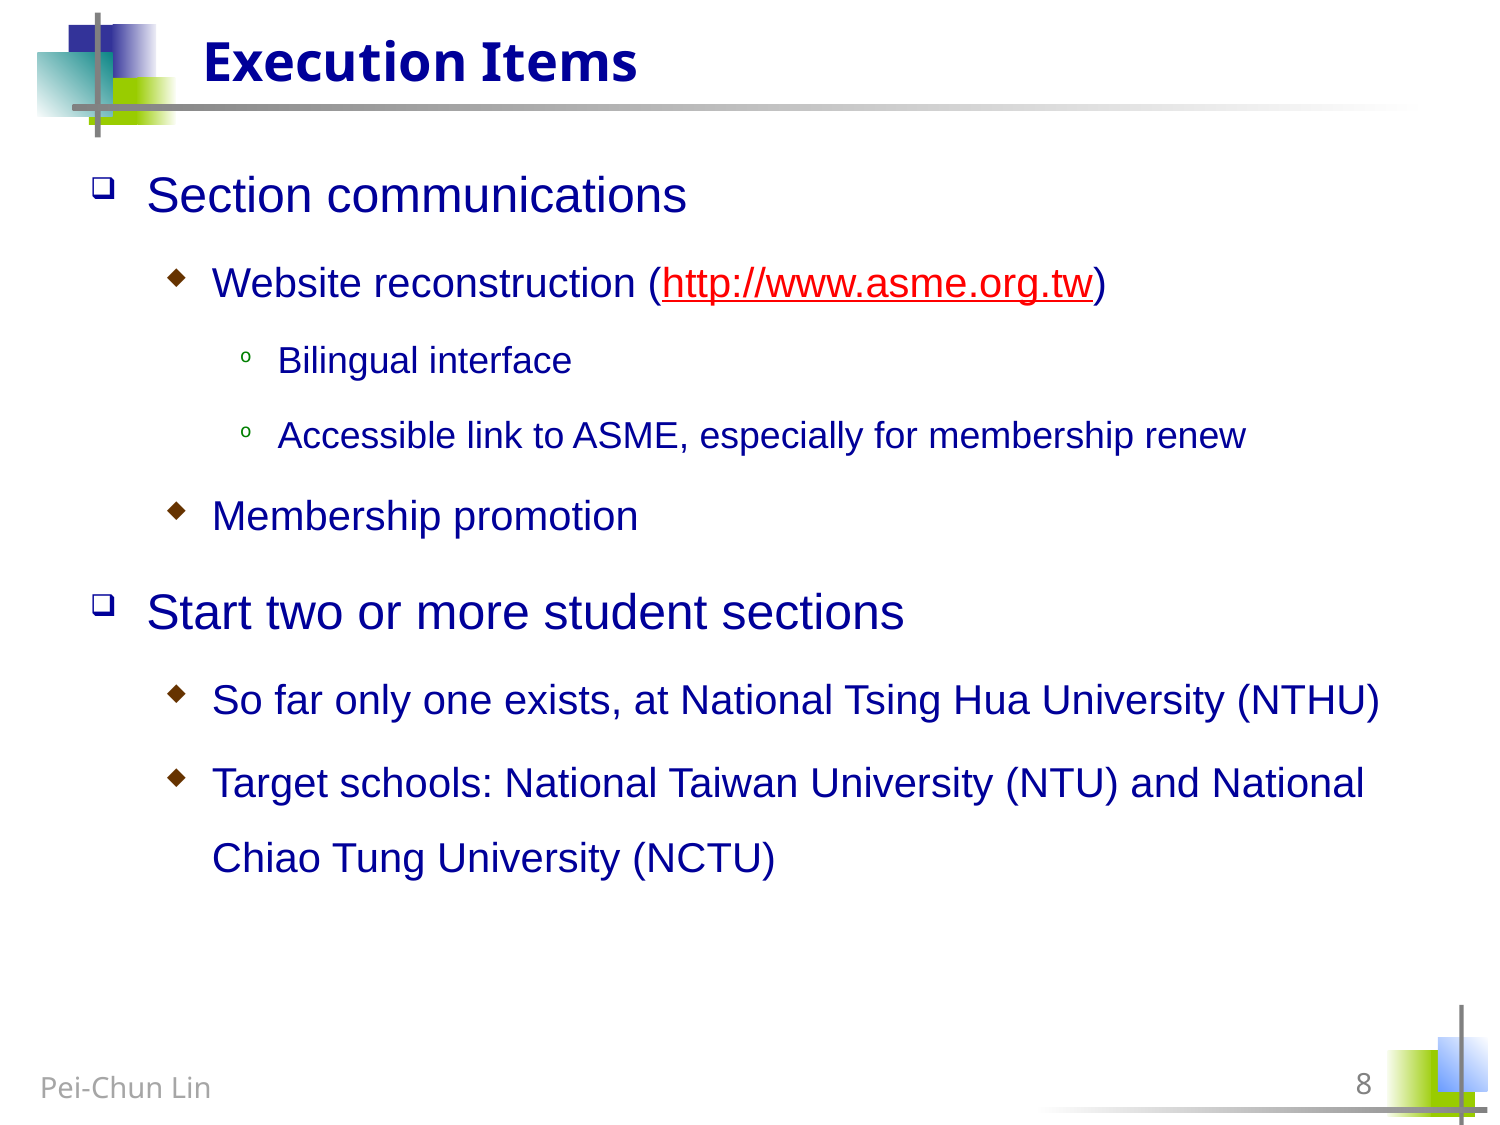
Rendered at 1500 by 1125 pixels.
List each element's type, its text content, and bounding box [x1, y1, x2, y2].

title Execution Items [187, 10, 1451, 101]
slide_number 8 [1262, 1037, 1388, 1113]
list Section communications Website reconstruction (http://www.asme.org.tw) Bilingual interface Accessible link to ASME, especially for membership renew Membership promotion Start two or more student sections So far only one exists, at National Tsing Hua University (NTHU) Target schools: National Taiwan University (NTU) and National Chiao Tung University (NCTU) [74, 124, 1463, 1001]
